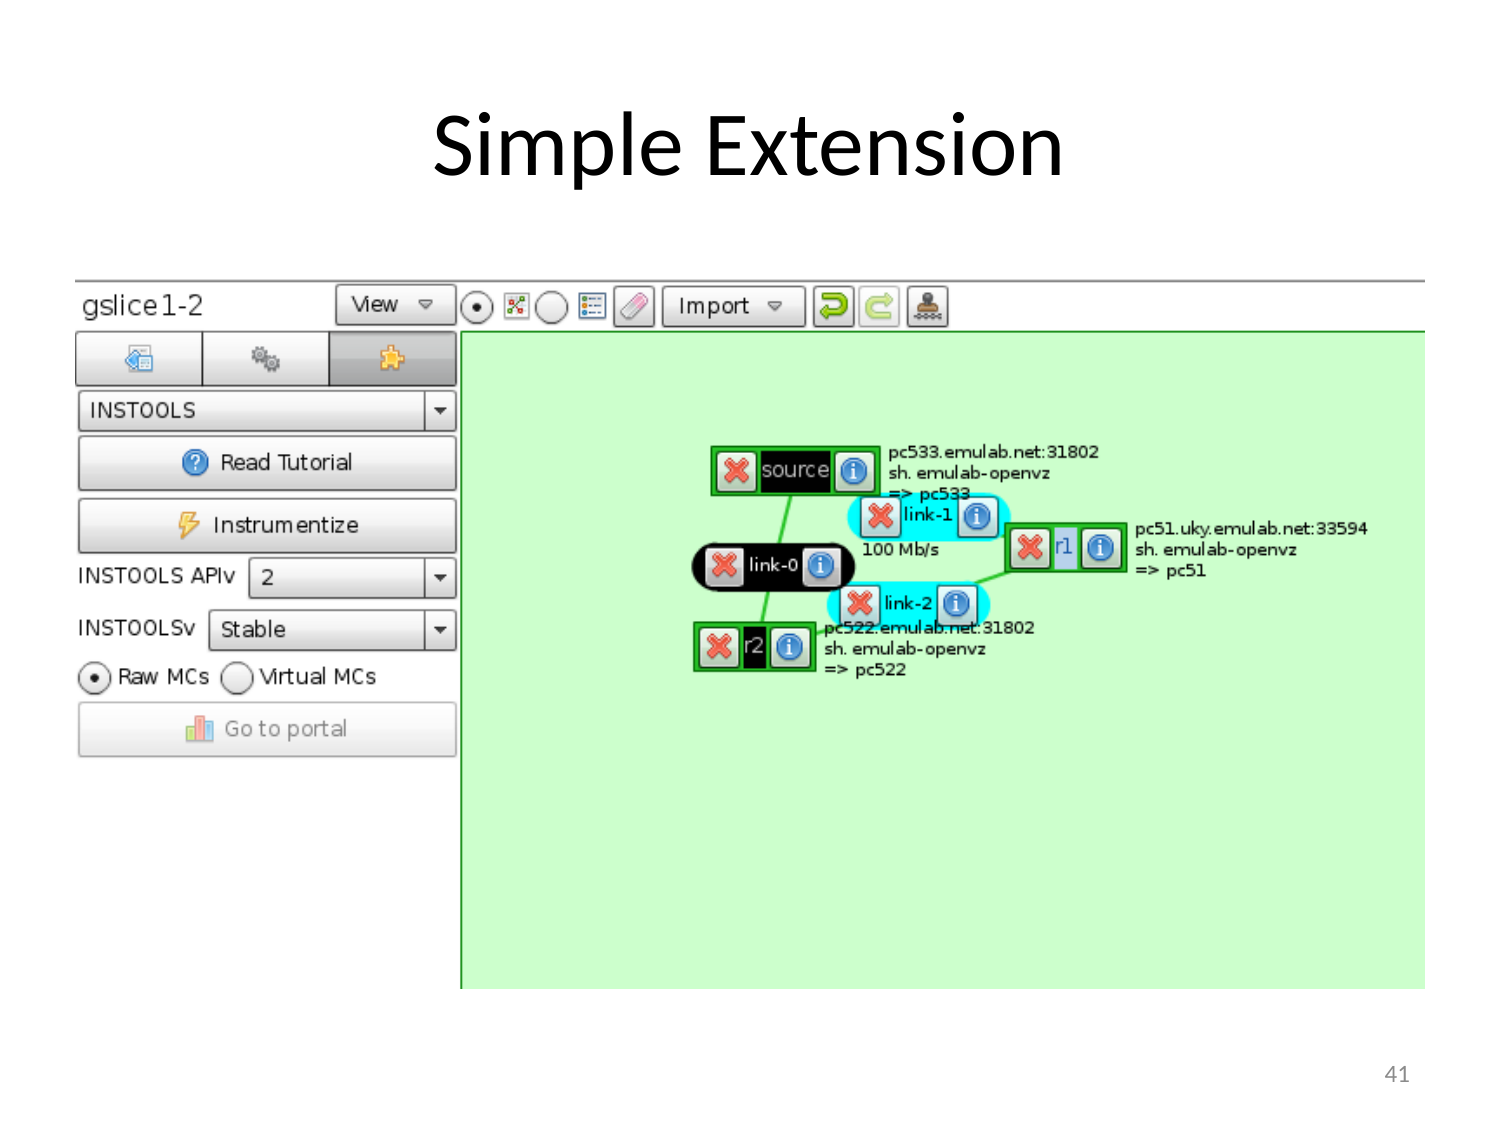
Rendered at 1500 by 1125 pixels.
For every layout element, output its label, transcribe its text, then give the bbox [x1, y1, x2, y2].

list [74, 278, 1426, 989]
slide_number 41 [1074, 1042, 1425, 1103]
title Simple Extension [75, 45, 1425, 233]
